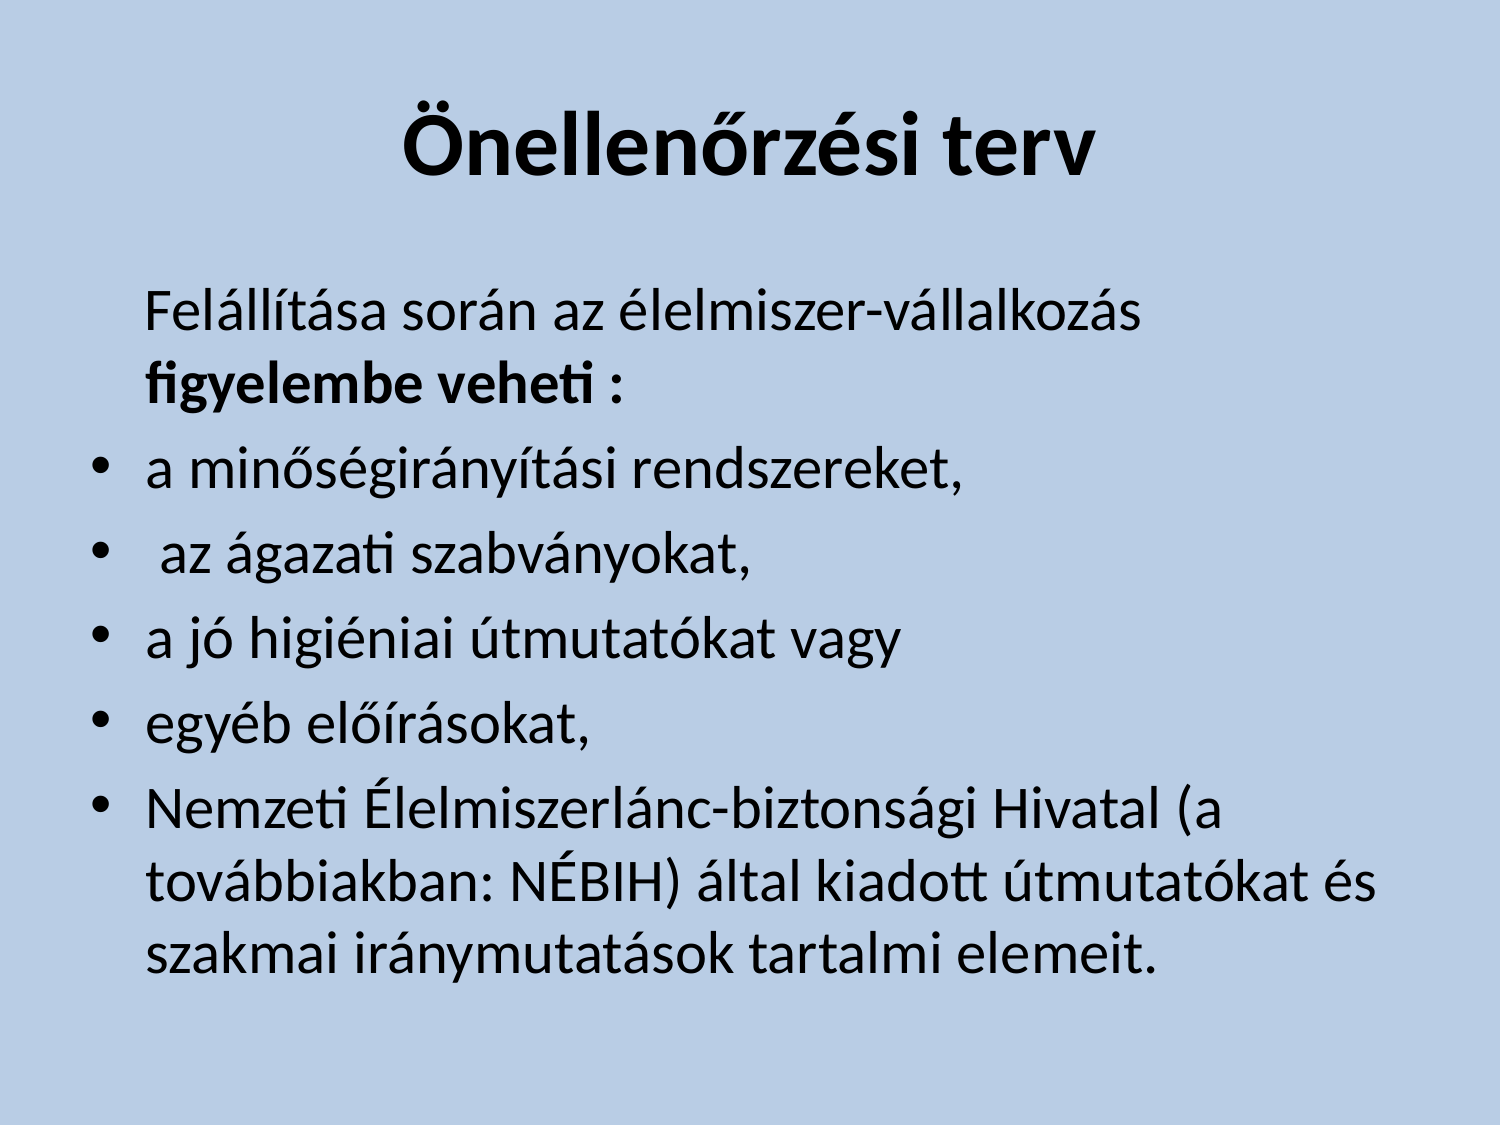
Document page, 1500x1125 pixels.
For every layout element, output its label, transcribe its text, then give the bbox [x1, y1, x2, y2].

list Felállítása során az élelmiszer-vállalkozás figyelembe veheti : a minőségirányítási rendszereket, az ágazati szabványokat, a jó higiéniai útmutatókat vagy egyéb előírásokat, Nemzeti Élelmiszerlánc-biztonsági Hivatal (a továbbiakban: NÉBIH) által kiadott útmutatókat és szakmai iránymutatások tartalmi elemeit. [75, 262, 1425, 1005]
title Önellenőrzési terv [75, 45, 1425, 233]
